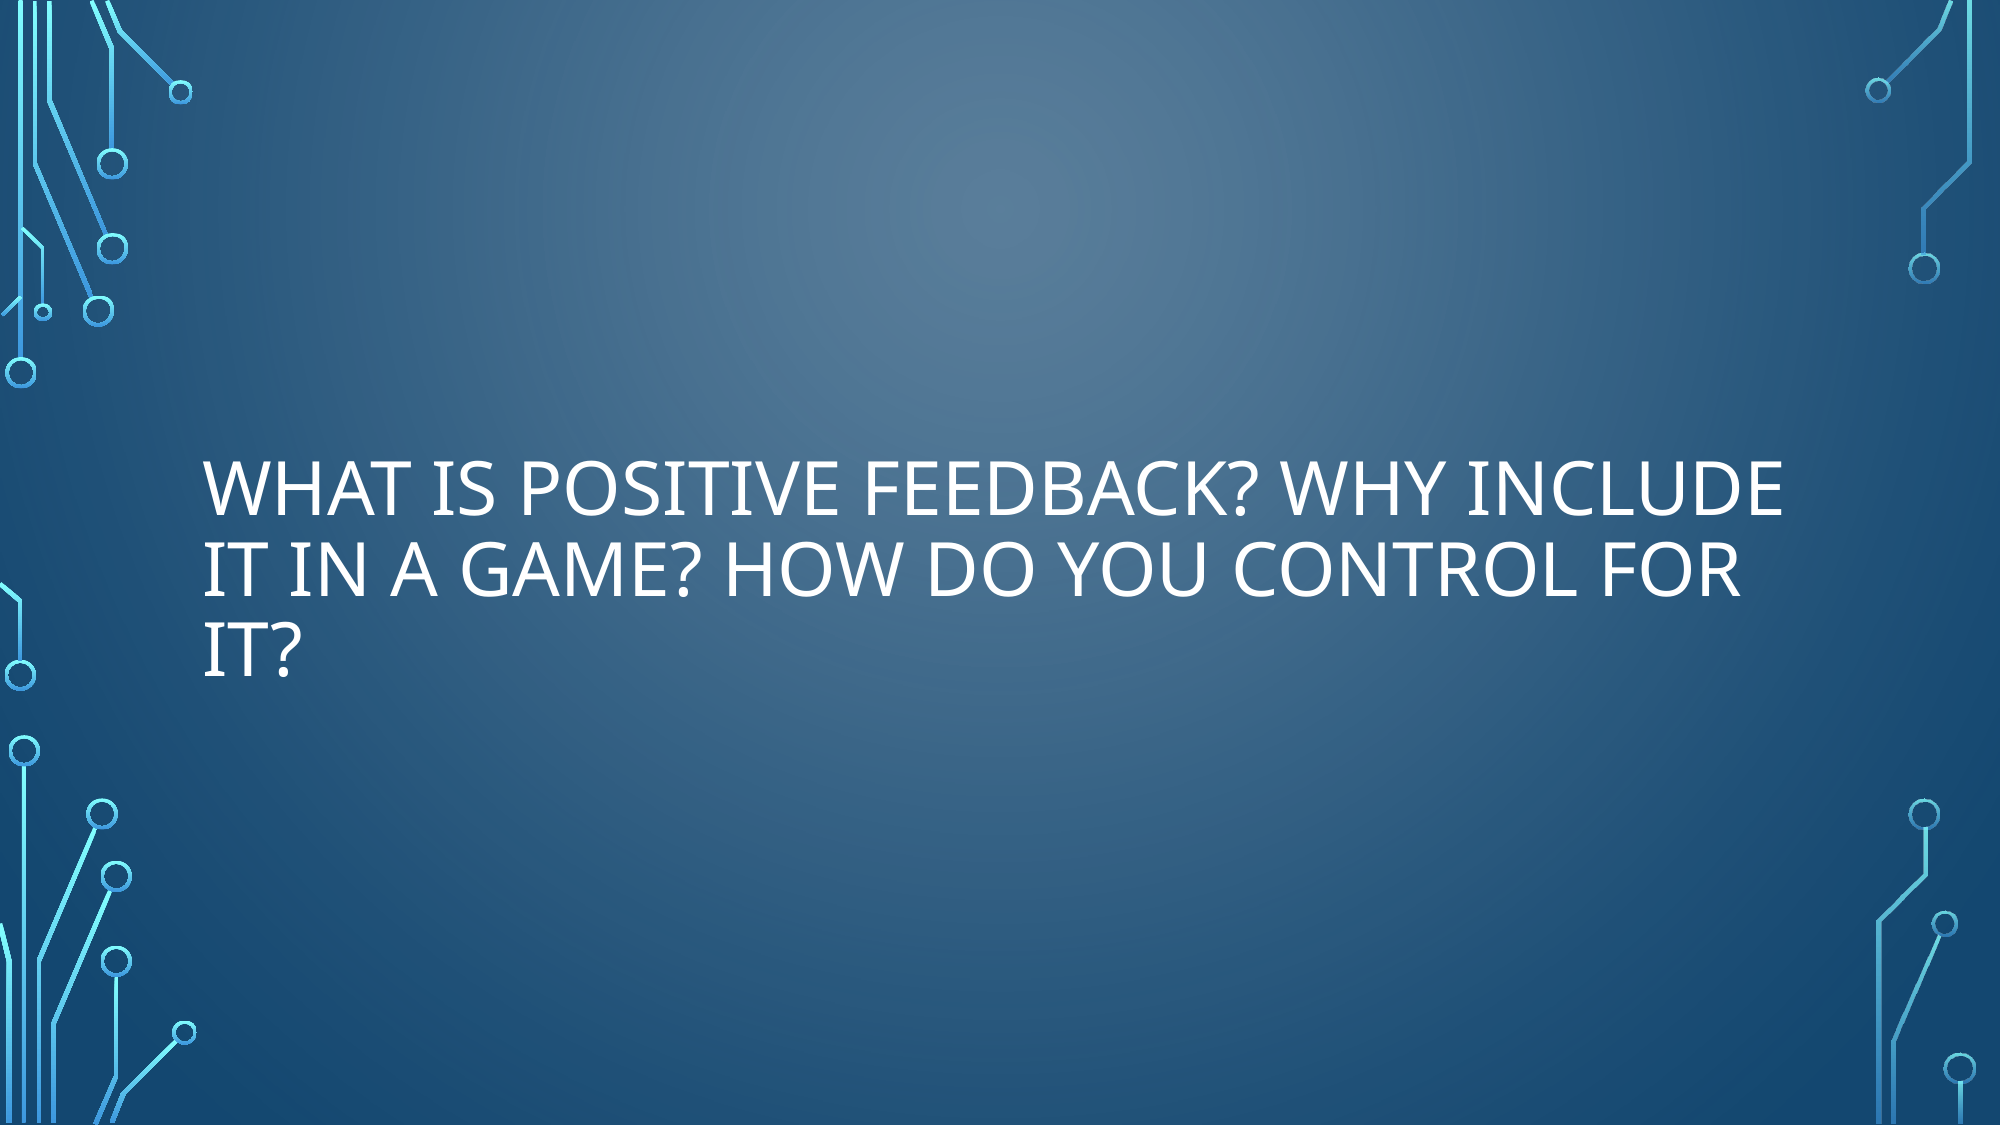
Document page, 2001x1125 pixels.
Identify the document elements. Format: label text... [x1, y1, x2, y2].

title What is positive feedback? Why include it in a game? How do you control for it? [187, 232, 1813, 701]
